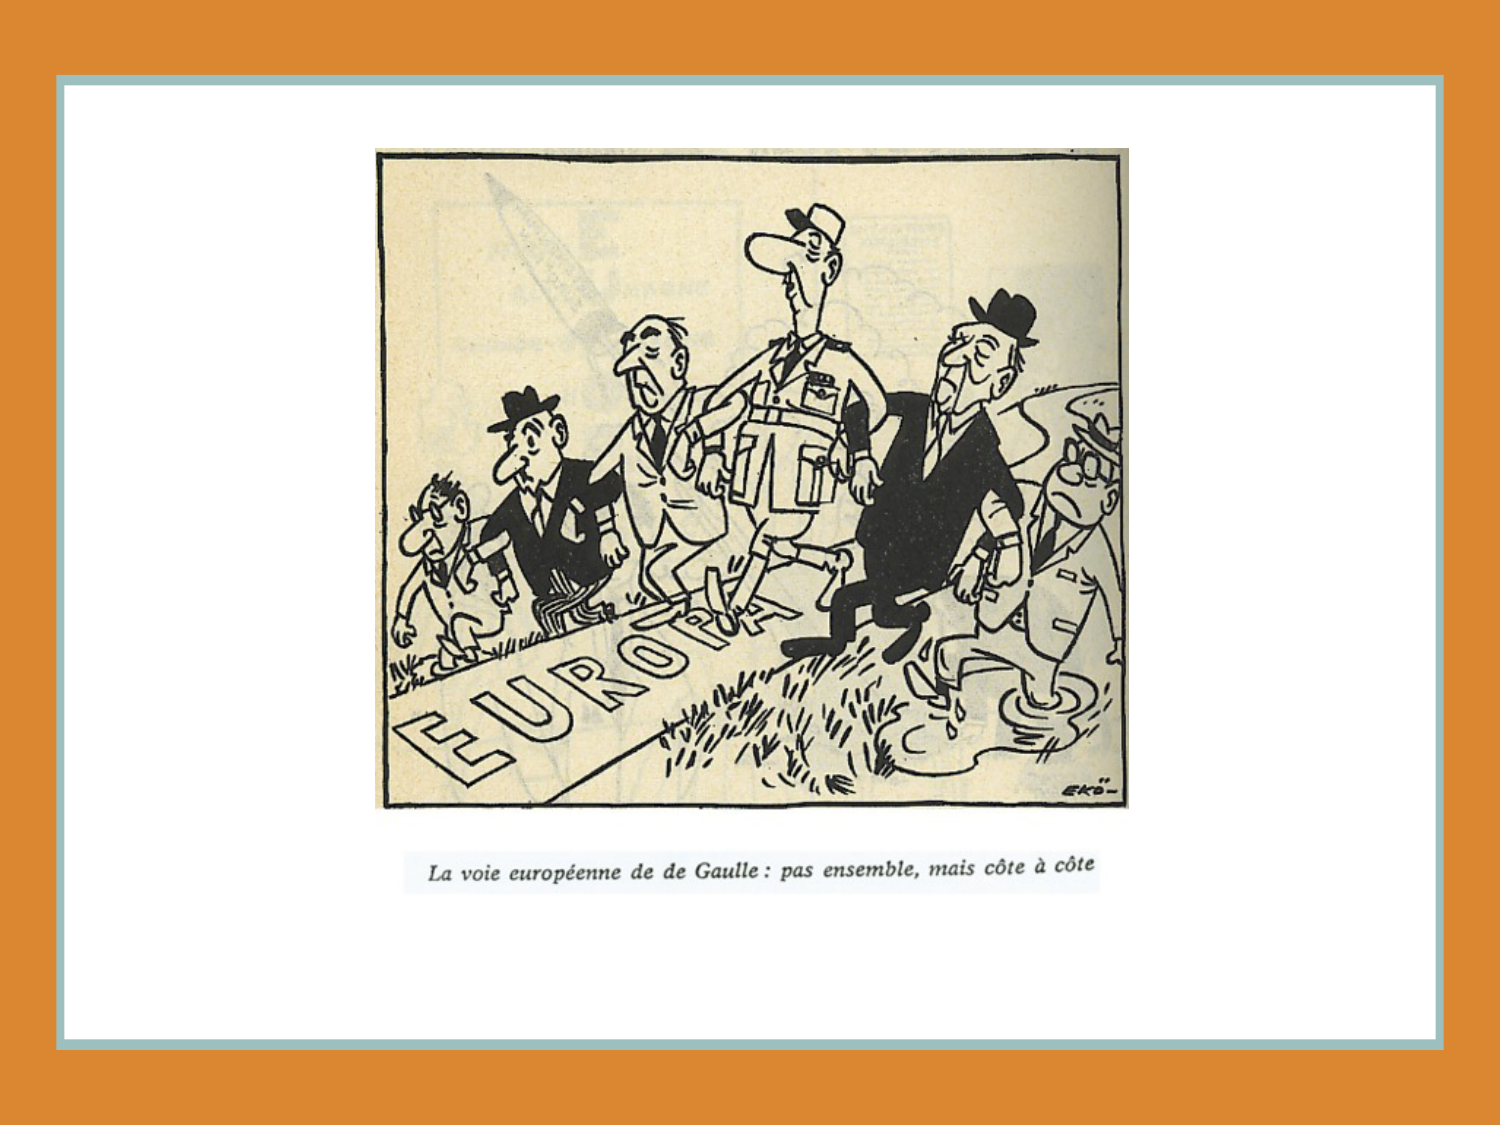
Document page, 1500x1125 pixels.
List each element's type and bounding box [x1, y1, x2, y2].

text_box [63, 84, 1437, 1041]
picture [375, 148, 1129, 976]
text_box [0, 0, 1500, 1125]
text_box [55, 74, 1445, 1051]
